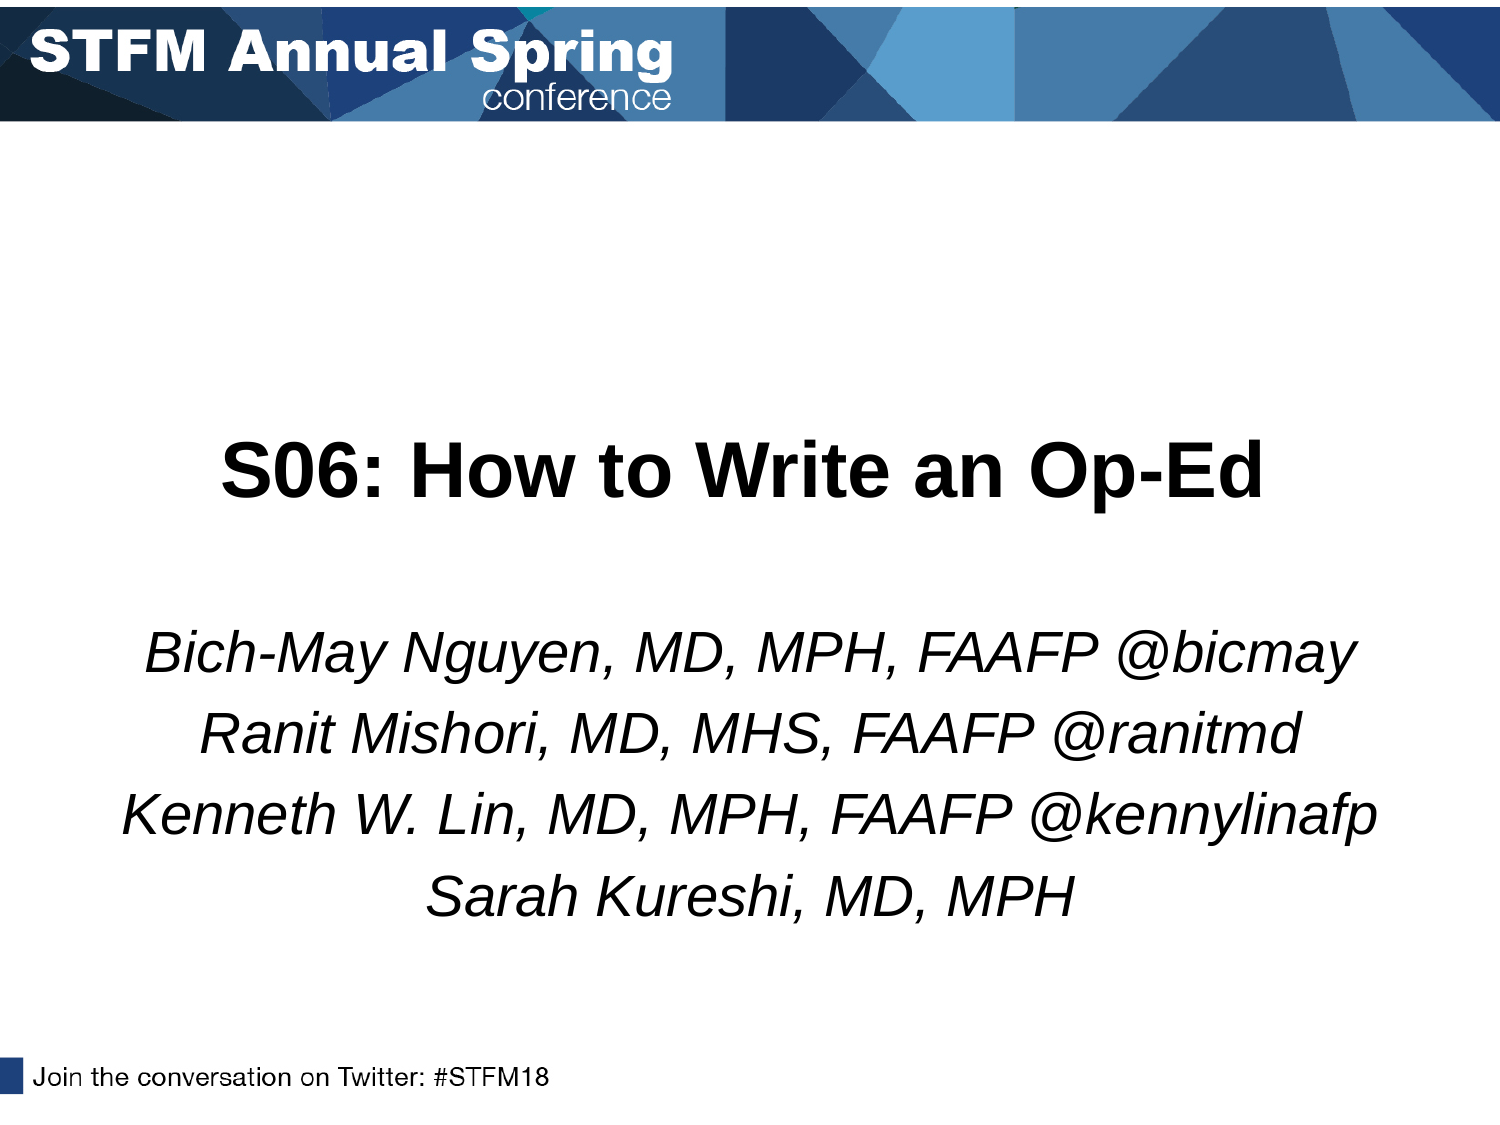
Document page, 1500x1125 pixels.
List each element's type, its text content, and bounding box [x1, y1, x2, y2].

subtitle Bich-May Nguyen, MD, MPH, FAAFP @bicmay Ranit Mishori, MD, MHS, FAAFP @ranitmd Kenneth W. Lin, MD, MPH, FAAFP @kennylinafp Sarah Kureshi, MD, MPH [96, 606, 1405, 955]
title S06: How to Write an Op-Ed [181, 345, 1306, 587]
picture [0, 0, 1500, 1125]
